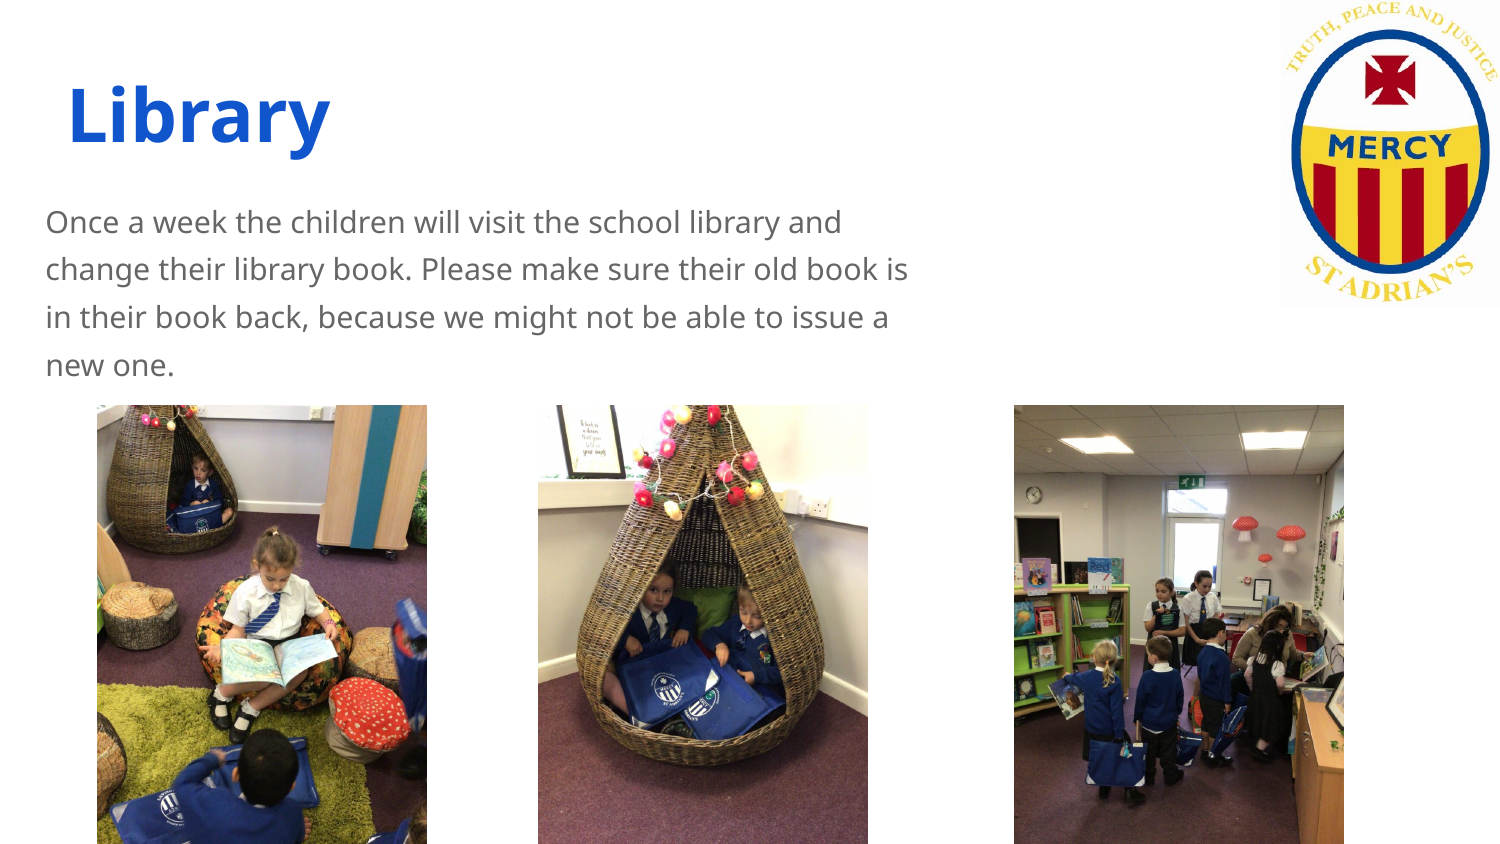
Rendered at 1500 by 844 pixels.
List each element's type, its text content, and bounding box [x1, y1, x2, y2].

picture [1281, 0, 1500, 307]
picture [97, 404, 428, 844]
picture [538, 404, 868, 844]
picture [1013, 404, 1344, 844]
title Library [51, 48, 1276, 179]
list Once a week the children will visit the school library and change their library book. Please make sure their old book is in their book back, because we might not be able to issue a new one. [30, 179, 1429, 468]
